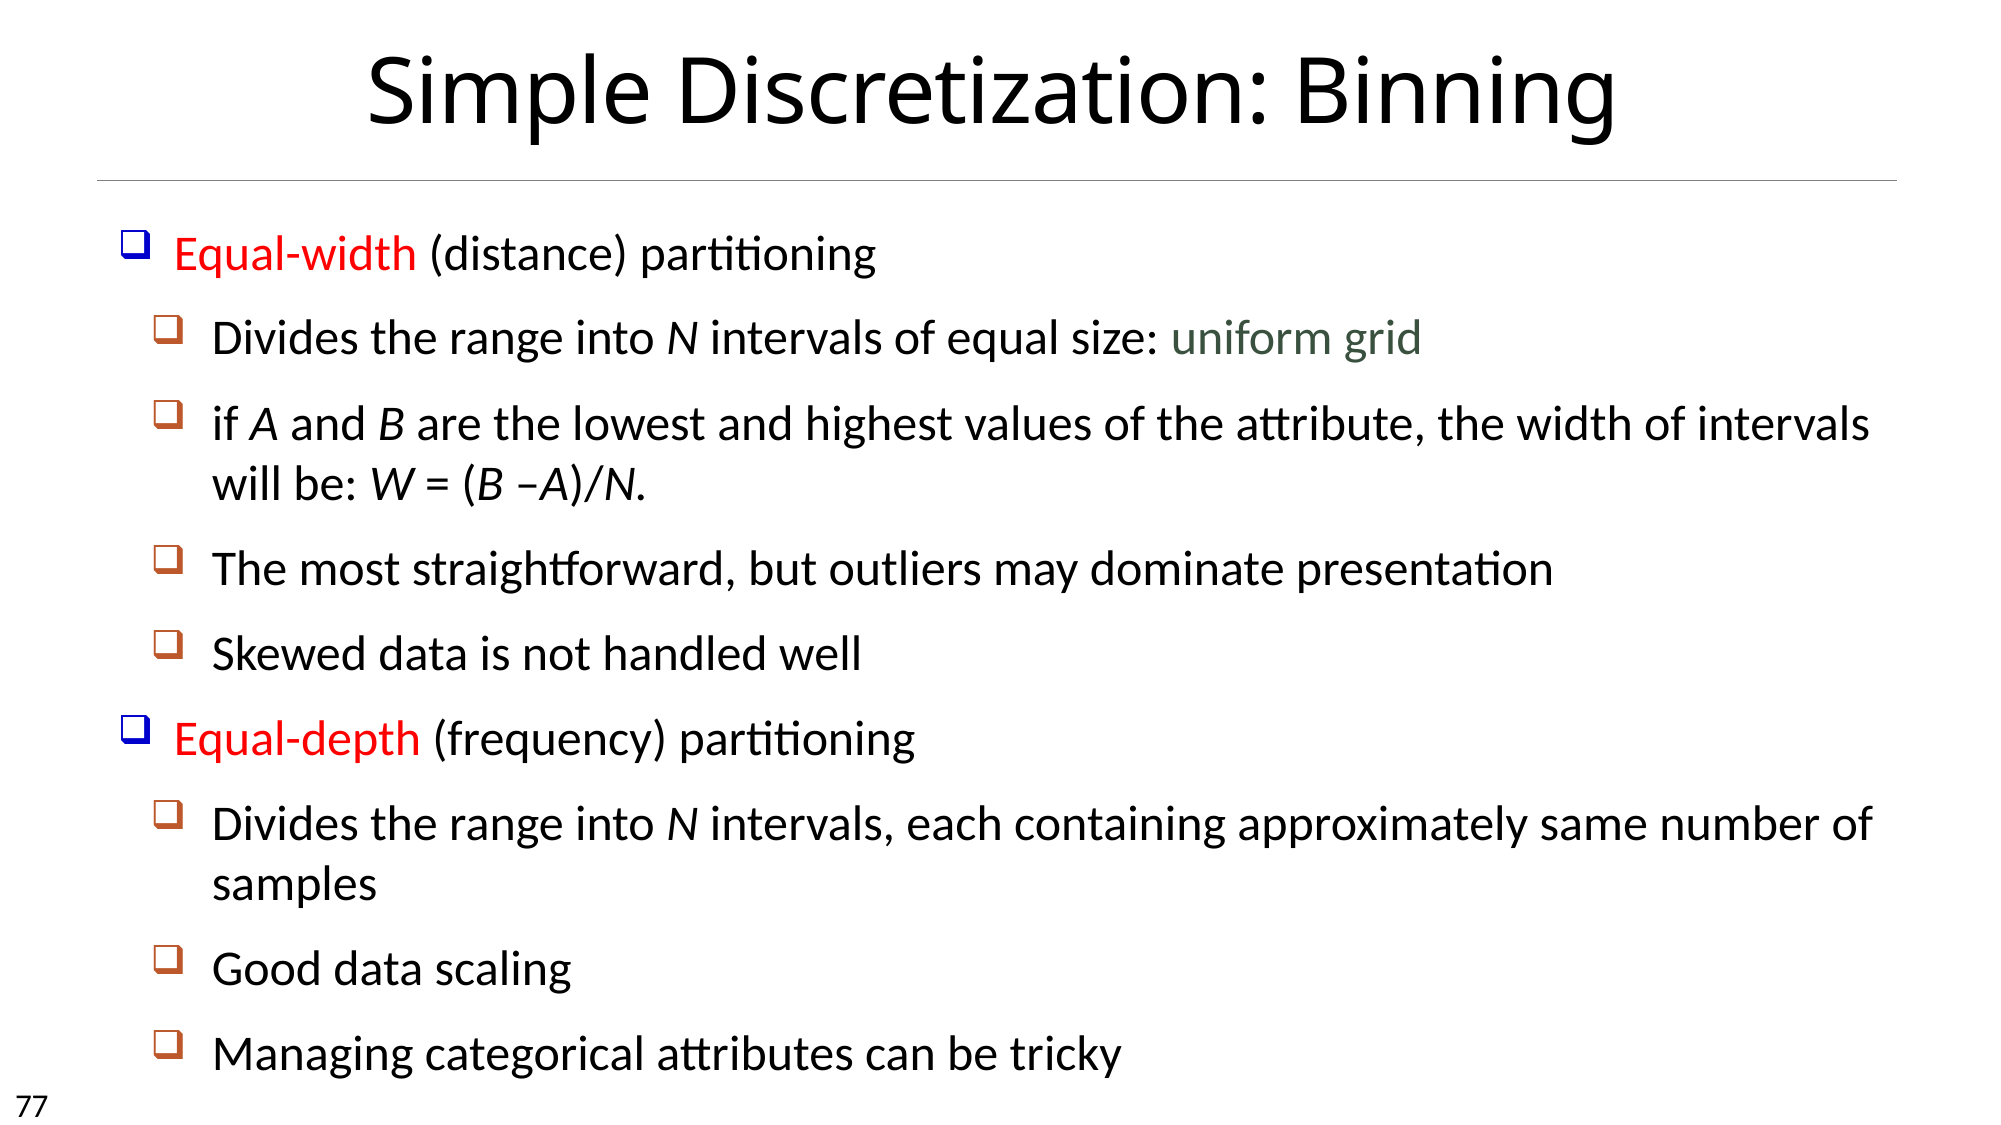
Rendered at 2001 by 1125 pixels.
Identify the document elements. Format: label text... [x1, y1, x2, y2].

title Simple Discretization: Binning [225, 50, 1763, 150]
list Equal-width (distance) partitioning Divides the range into N intervals of equal size: uniform grid if A and B are the lowest and highest values of the attribute, the width of intervals will be: W = (B –A)/N. The most straightforward, but outliers may dominate presentation Skewed data is not handled well Equal-depth (frequency) partitioning Divides the range into N intervals, each containing approximately same number of samples Good data scaling Managing categorical attributes can be tricky [102, 212, 1896, 1063]
